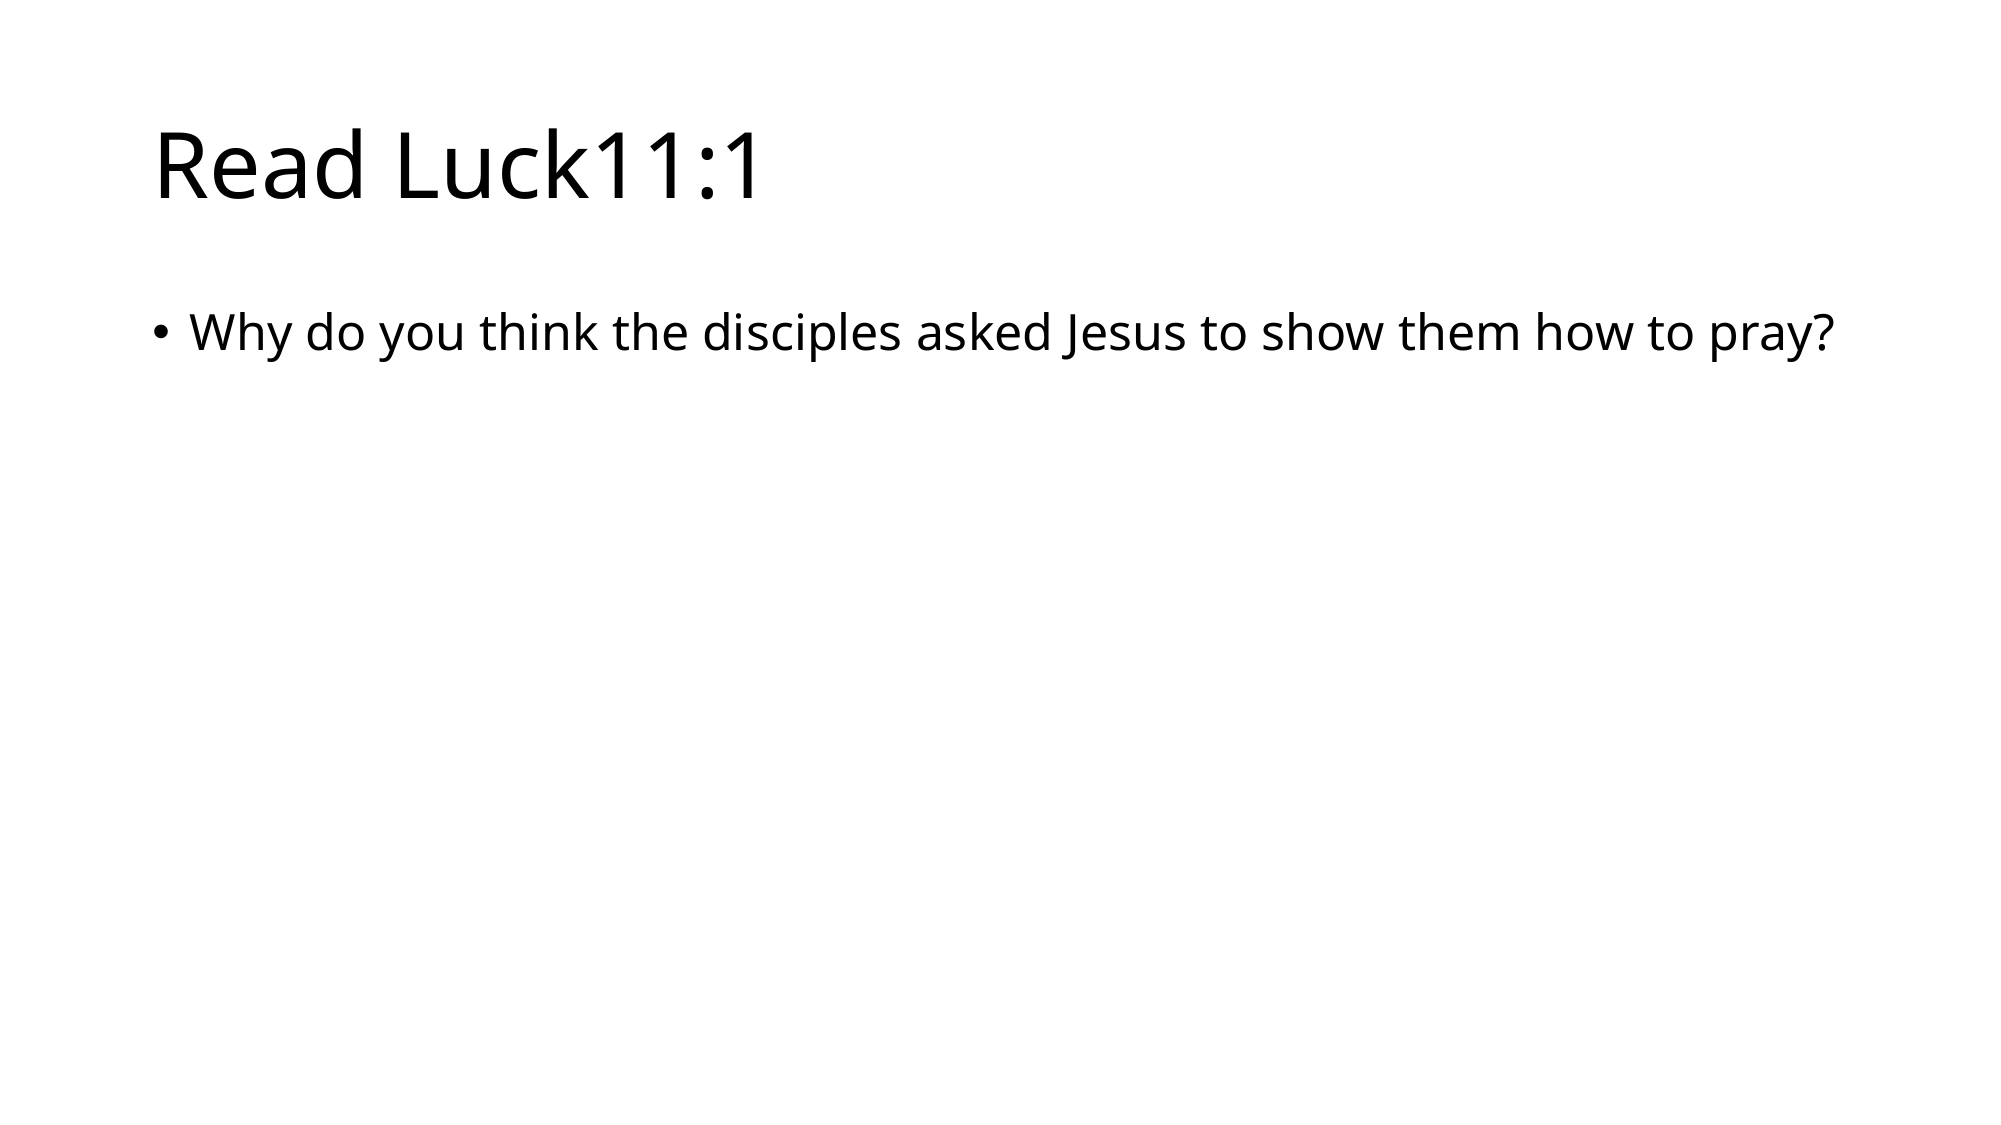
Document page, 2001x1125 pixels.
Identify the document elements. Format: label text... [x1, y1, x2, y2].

list Why do you think the disciples asked Jesus to show them how to pray? [137, 299, 1863, 1014]
title Read Luck11:1 [137, 59, 1863, 278]
